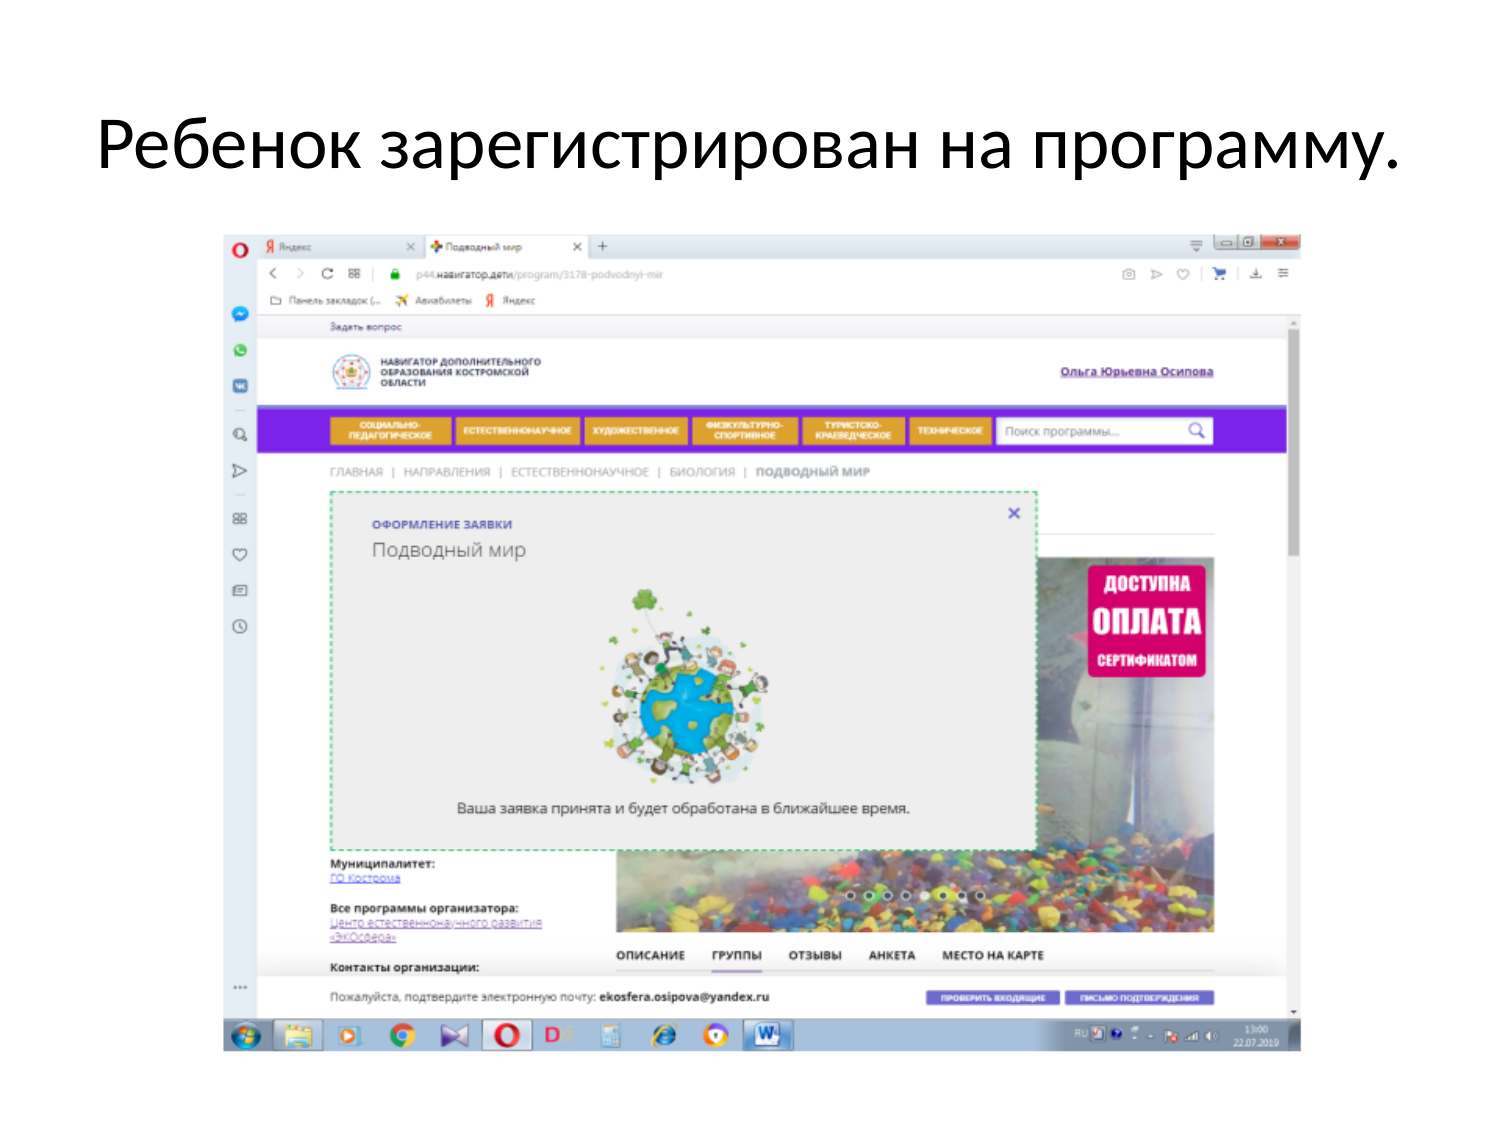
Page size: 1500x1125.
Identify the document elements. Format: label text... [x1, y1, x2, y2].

title Ребенок зарегистрирован на программу. [75, 45, 1425, 233]
picture [194, 219, 1324, 1089]
